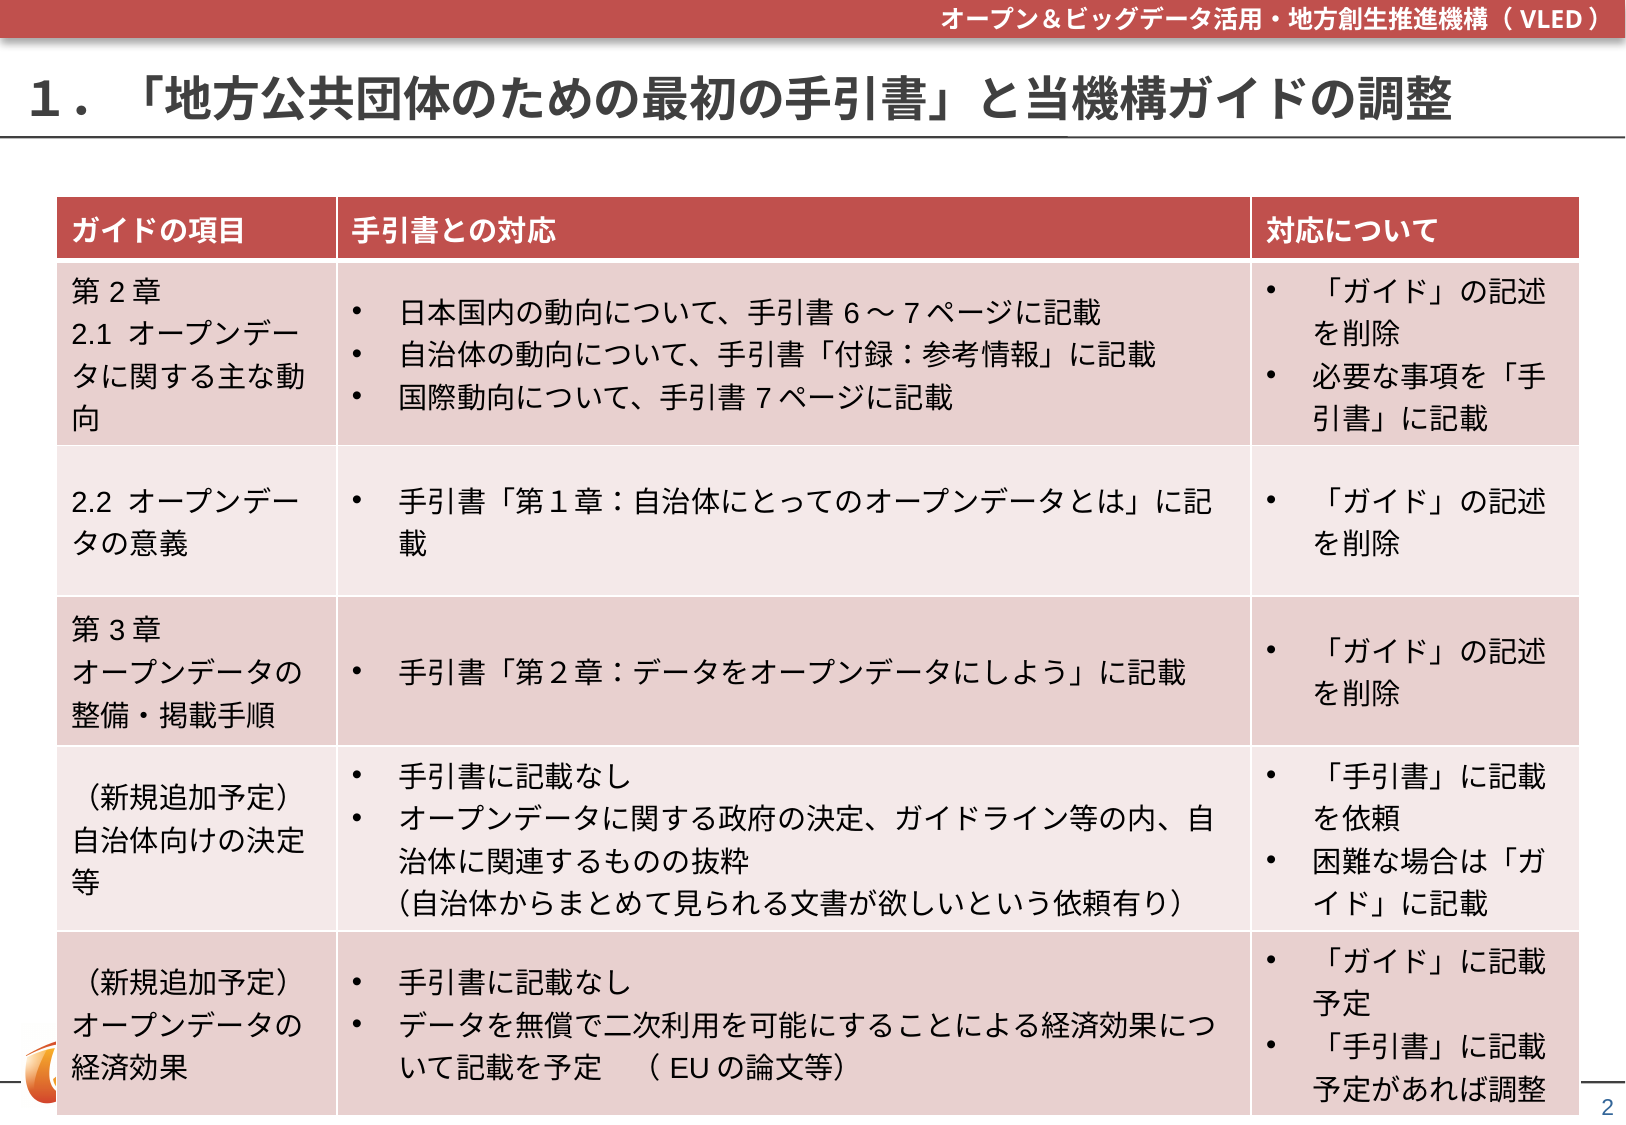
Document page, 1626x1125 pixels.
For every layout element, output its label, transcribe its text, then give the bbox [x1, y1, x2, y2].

table_cell 手引書「第１章：自治体にとってのオープンデータとは」に記載 [338, 446, 1250, 595]
table_header 手引書との対応 [338, 197, 1250, 258]
table_cell 第2章 2.1 オープンデータに関する主な動向 [57, 263, 336, 445]
table_cell （新規追加予定） オープンデータの経済効果 [57, 932, 336, 1115]
table_cell 日本国内の動向について、手引書6～7ページに記載 自治体の動向について、手引書「付録：参考情報」に記載 国際動向について、手引書7ページに記載 [338, 263, 1250, 445]
table_cell 手引書に記載なし オープンデータに関する政府の決定、ガイドライン等の内、自治体に関連するものの抜粋 （自治体からまとめて見られる文書が欲しいという依頼有り） [338, 747, 1250, 930]
table_cell 第3章 オープンデータの整備・掲載手順 [57, 597, 336, 745]
table_cell 「手引書」に記載を依頼 困難な場合は「ガイド」に記載 [1252, 747, 1579, 930]
table_cell 手引書「第２章：データをオープンデータにしよう」に記載 [338, 597, 1250, 745]
table_cell 「ガイド」に記載予定 「手引書」に記載予定があれば調整 [1252, 932, 1579, 1115]
table_cell 2.2 オープンデータの意義 [57, 446, 336, 595]
table_cell 「ガイド」の記述を削除 必要な事項を「手引書」に記載 [1252, 263, 1579, 445]
slide_number 2 [1557, 1082, 1625, 1125]
table_cell 「ガイド」の記述を削除 [1252, 446, 1579, 595]
table_cell （新規追加予定） 自治体向けの決定等 [57, 747, 336, 930]
table_cell 手引書に記載なし データを無償で二次利用を可能にすることによる経済効果について記載を予定 （EUの論文等） [338, 932, 1250, 1115]
table_cell 「ガイド」の記述を削除 [1252, 597, 1579, 745]
title １．「地方公共団体のための最初の手引書」と当機構ガイドの調整 [20, 49, 1563, 146]
table_header 対応について [1252, 197, 1579, 258]
table_header ガイドの項目 [57, 197, 336, 258]
